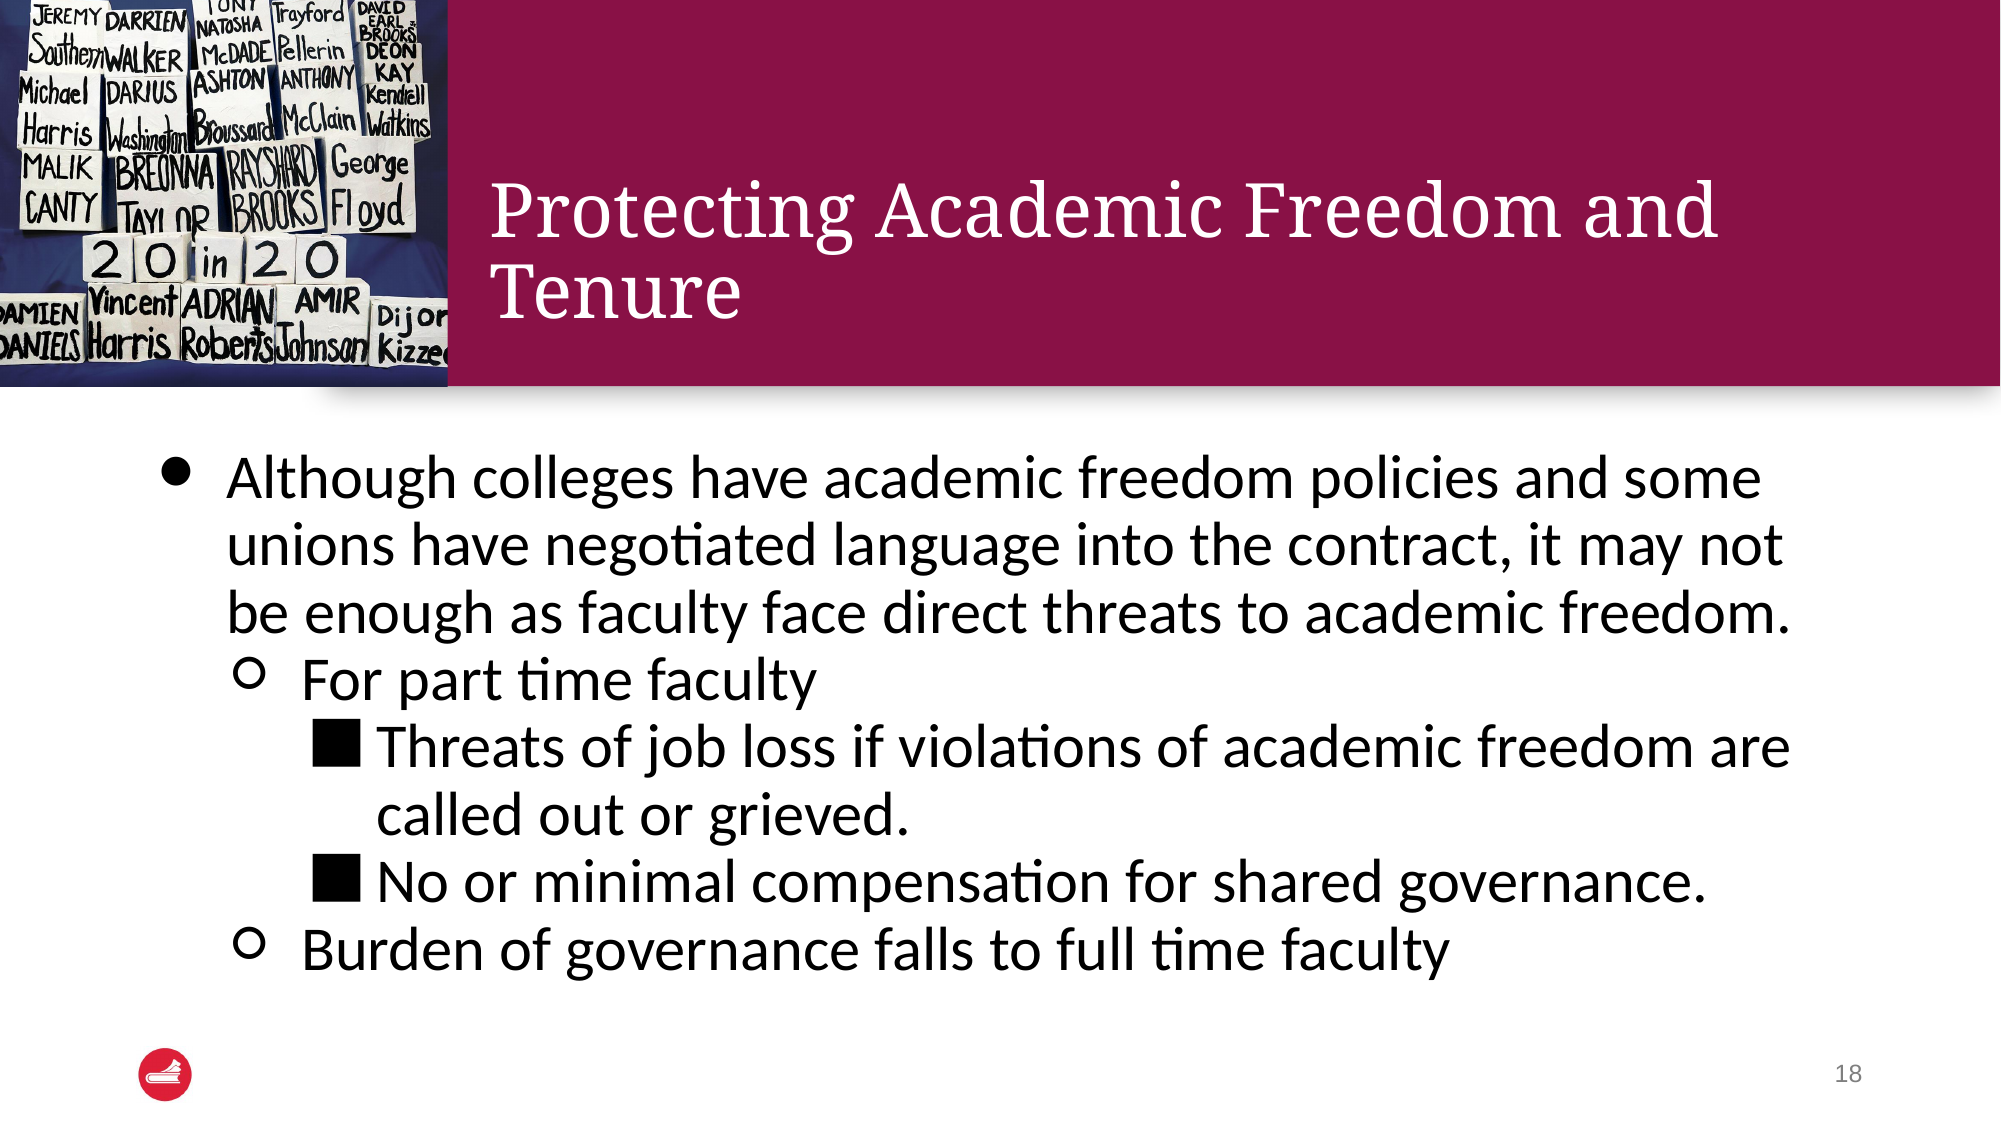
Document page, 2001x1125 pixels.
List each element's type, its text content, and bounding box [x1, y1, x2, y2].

picture [136, 1046, 193, 1103]
list Although colleges have academic freedom policies and some unions have negotiated language into the contract, it may not be enough as faculty face direct threats to academic freedom. For part time faculty Threats of job loss if violations of academic freedom are called out or grieved. No or minimal compensation for shared governance. Burden of governance falls to full time faculty [136, 436, 1863, 1023]
title Protecting Academic Freedom and Tenure [474, 66, 1863, 343]
picture [0, 0, 448, 387]
slide_number 18 [1712, 1042, 1863, 1103]
